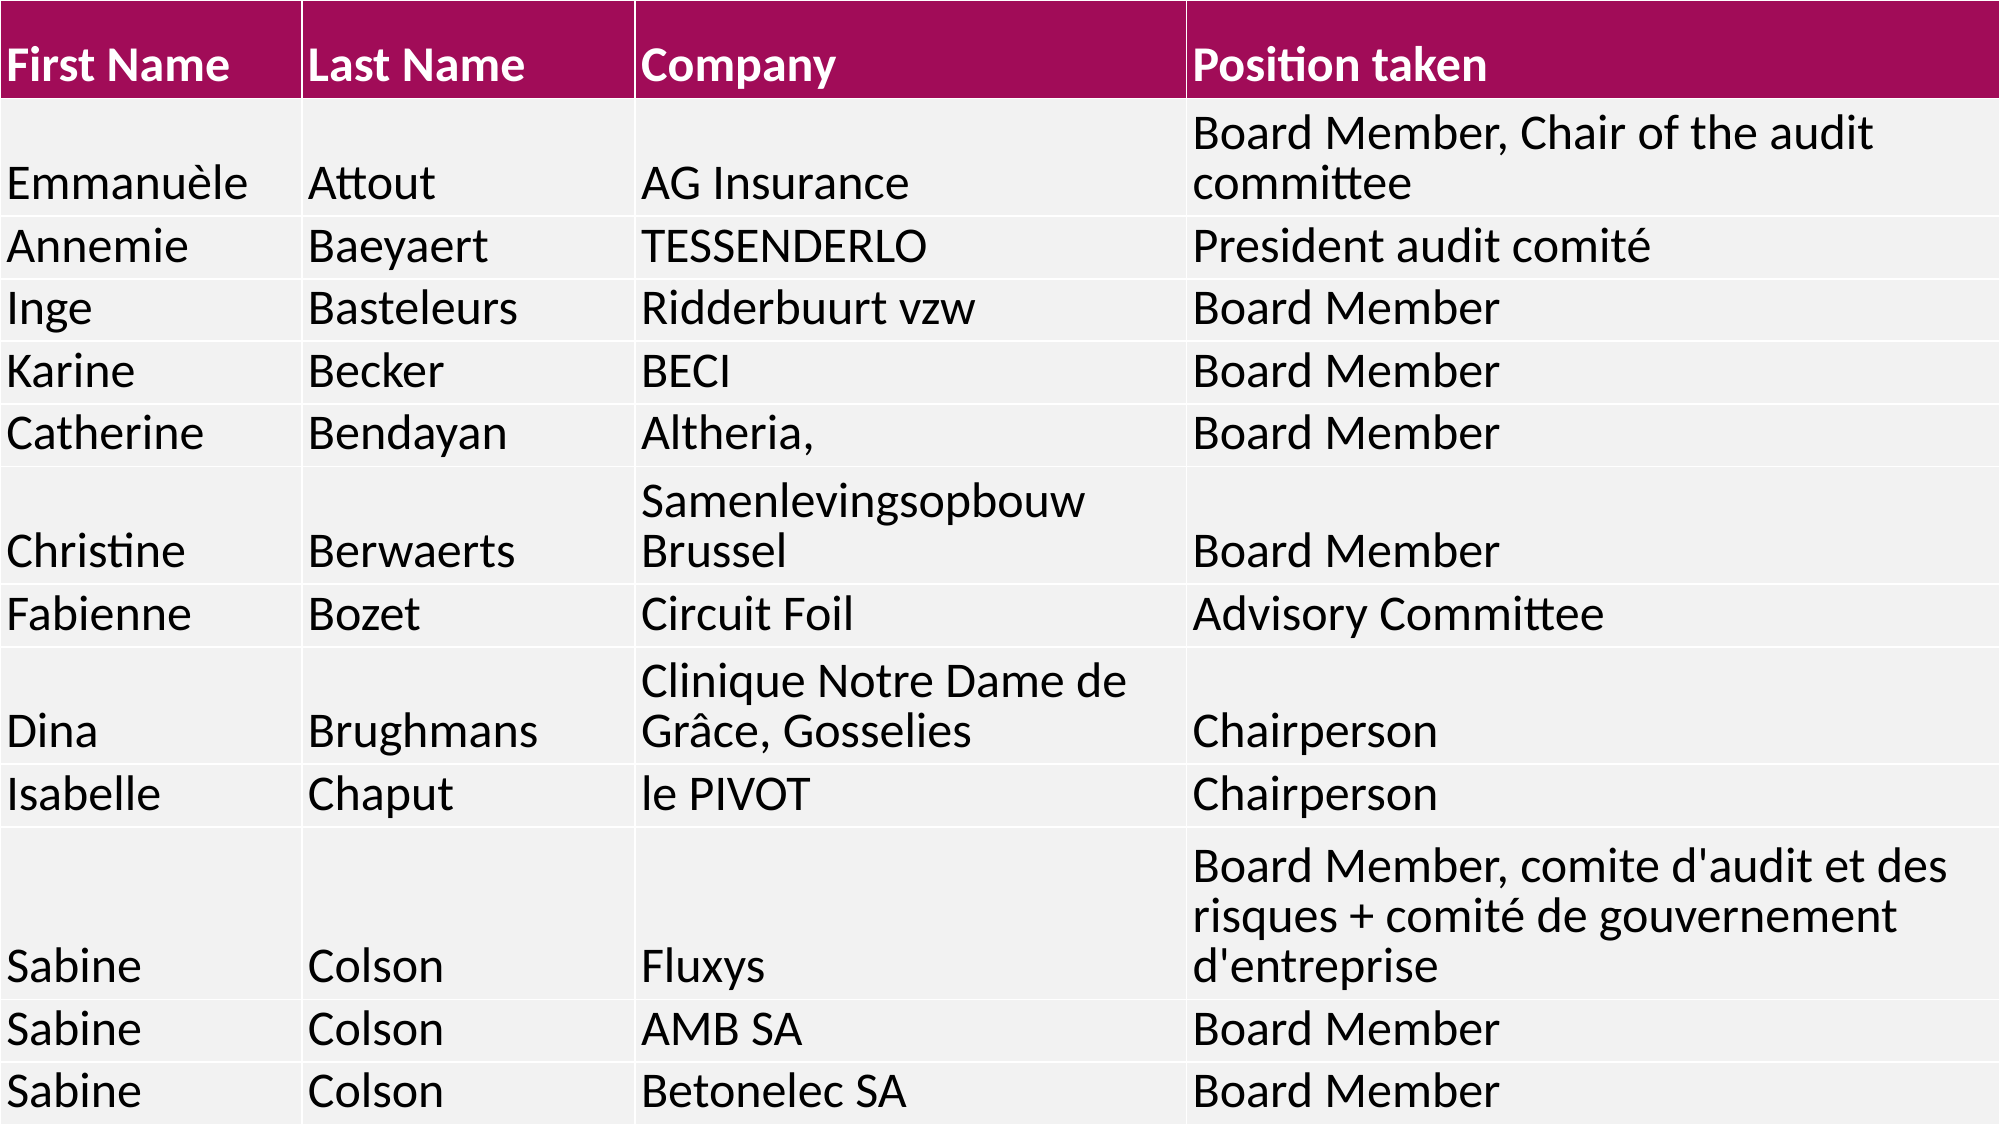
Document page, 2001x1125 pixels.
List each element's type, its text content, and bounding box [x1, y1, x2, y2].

table_cell Board Member [1187, 280, 1999, 340]
table_cell Basteleurs [303, 280, 634, 340]
table_cell Chairperson [1187, 648, 1999, 763]
table_header First Name [1, 1, 301, 98]
table_cell Inge [1, 280, 301, 340]
table_cell Berwaerts [303, 467, 634, 583]
table_cell Becker [303, 342, 634, 403]
table_cell Annemie [1, 217, 301, 278]
table_cell Dina [1, 648, 301, 763]
table_cell Board Member [1187, 342, 1999, 403]
table_cell Colson [303, 1063, 634, 1124]
table_cell Sabine [1, 828, 301, 999]
table_cell Board Member [1187, 467, 1999, 583]
table_cell Circuit Foil [636, 585, 1186, 646]
table_cell BECI [636, 342, 1186, 403]
table_cell Chairperson [1187, 765, 1999, 826]
table_cell Board Member [1187, 1063, 1999, 1124]
table_cell Altheria, [636, 405, 1186, 466]
table_cell le PIVOT [636, 765, 1186, 826]
table_cell Bendayan [303, 405, 634, 466]
table_cell Clinique Notre Dame de Grâce, Gosselies [636, 648, 1186, 763]
table_cell Colson [303, 828, 634, 999]
table_cell AMB SA [636, 1000, 1186, 1061]
table_cell Bozet [303, 585, 634, 646]
table_cell Christine [1, 467, 301, 583]
table_cell Board Member [1187, 1000, 1999, 1061]
table_cell Emmanuèle [1, 99, 301, 215]
table_cell Colson [303, 1000, 634, 1061]
table_cell Catherine [1, 405, 301, 466]
table_cell AG Insurance [636, 99, 1186, 215]
table_cell Attout [303, 99, 634, 215]
table_cell Isabelle [1, 765, 301, 826]
table_header Position taken [1187, 1, 1999, 98]
table_cell President audit comité [1187, 217, 1999, 278]
table_cell Board Member, comite d'audit et des risques + comité de gouvernement d'entreprise [1187, 828, 1999, 999]
table_header Company [636, 1, 1186, 98]
table_cell Baeyaert [303, 217, 634, 278]
table_cell Brughmans [303, 648, 634, 763]
table_cell Karine [1, 342, 301, 403]
table_cell Sabine [1, 1000, 301, 1061]
table_cell Fabienne [1, 585, 301, 646]
table_cell Betonelec SA [636, 1063, 1186, 1124]
table_cell Chaput [303, 765, 634, 826]
table_cell Samenlevingsopbouw Brussel [636, 467, 1186, 583]
table_header Last Name [303, 1, 634, 98]
table_cell TESSENDERLO [636, 217, 1186, 278]
table_cell Board Member, Chair of the audit committee [1187, 99, 1999, 215]
table_cell Advisory Committee [1187, 585, 1999, 646]
table_cell Fluxys [636, 828, 1186, 999]
table_cell Sabine [1, 1063, 301, 1124]
table_cell Board Member [1187, 405, 1999, 466]
table_cell Ridderbuurt vzw [636, 280, 1186, 340]
